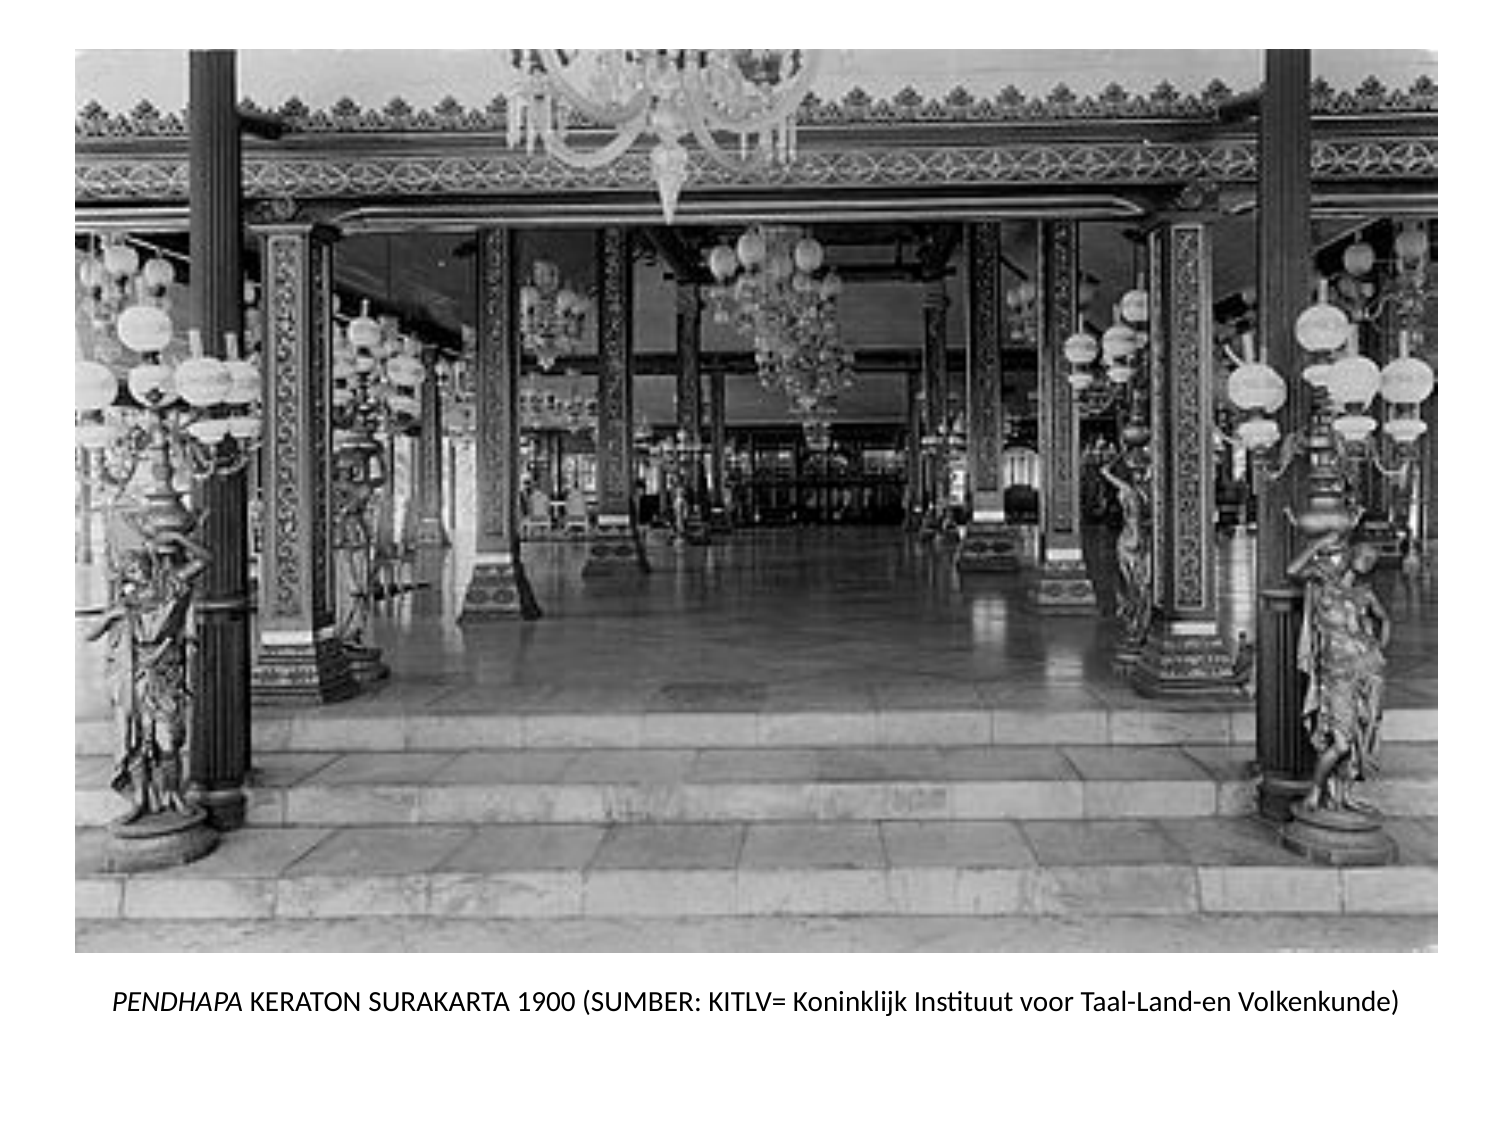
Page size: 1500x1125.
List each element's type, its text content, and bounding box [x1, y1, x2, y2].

picture [74, 49, 1438, 954]
text_box PENDHAPA KERATON SURAKARTA 1900 (SUMBER: KITLV= Koninklijk Instituut voor Taal-Land-en Volkenkunde) [62, 974, 1450, 1025]
